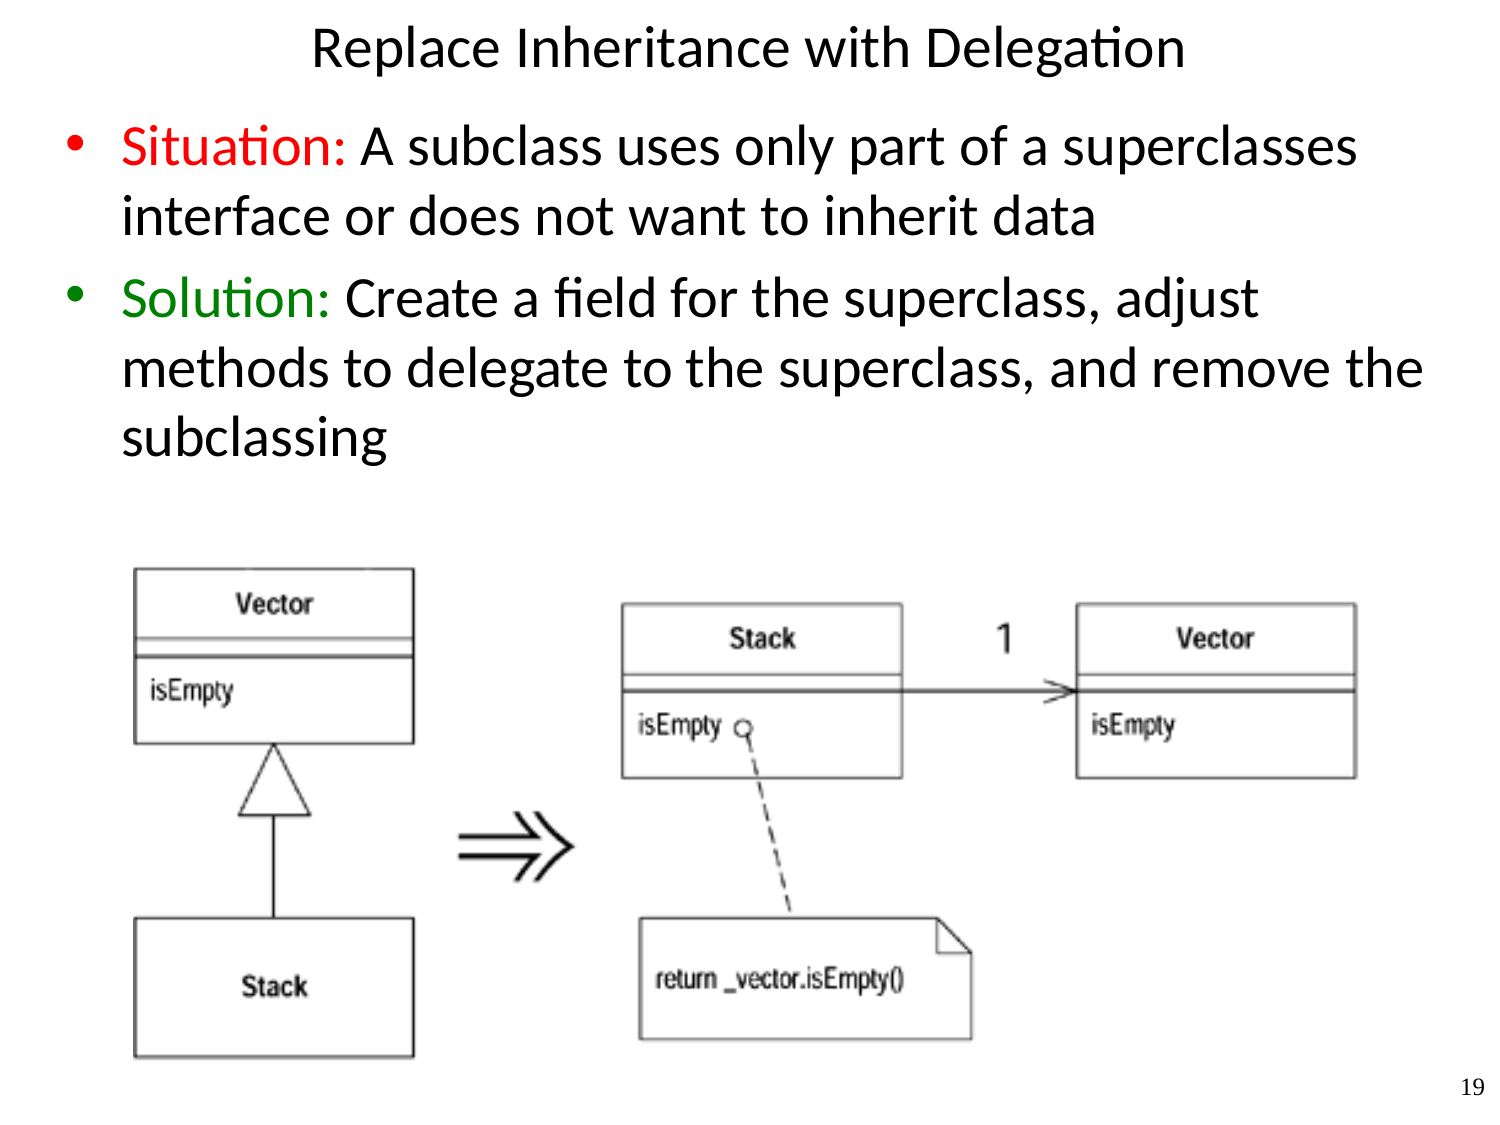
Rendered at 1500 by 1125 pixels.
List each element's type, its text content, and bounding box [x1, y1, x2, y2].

list Situation: A subclass uses only part of a superclasses interface or does not want to inherit data Solution: Create a field for the superclass, adjust methods to delegate to the superclass, and remove the subclassing [50, 99, 1488, 1050]
title Replace Inheritance with Delegation [12, 0, 1488, 88]
picture [133, 566, 1361, 1063]
